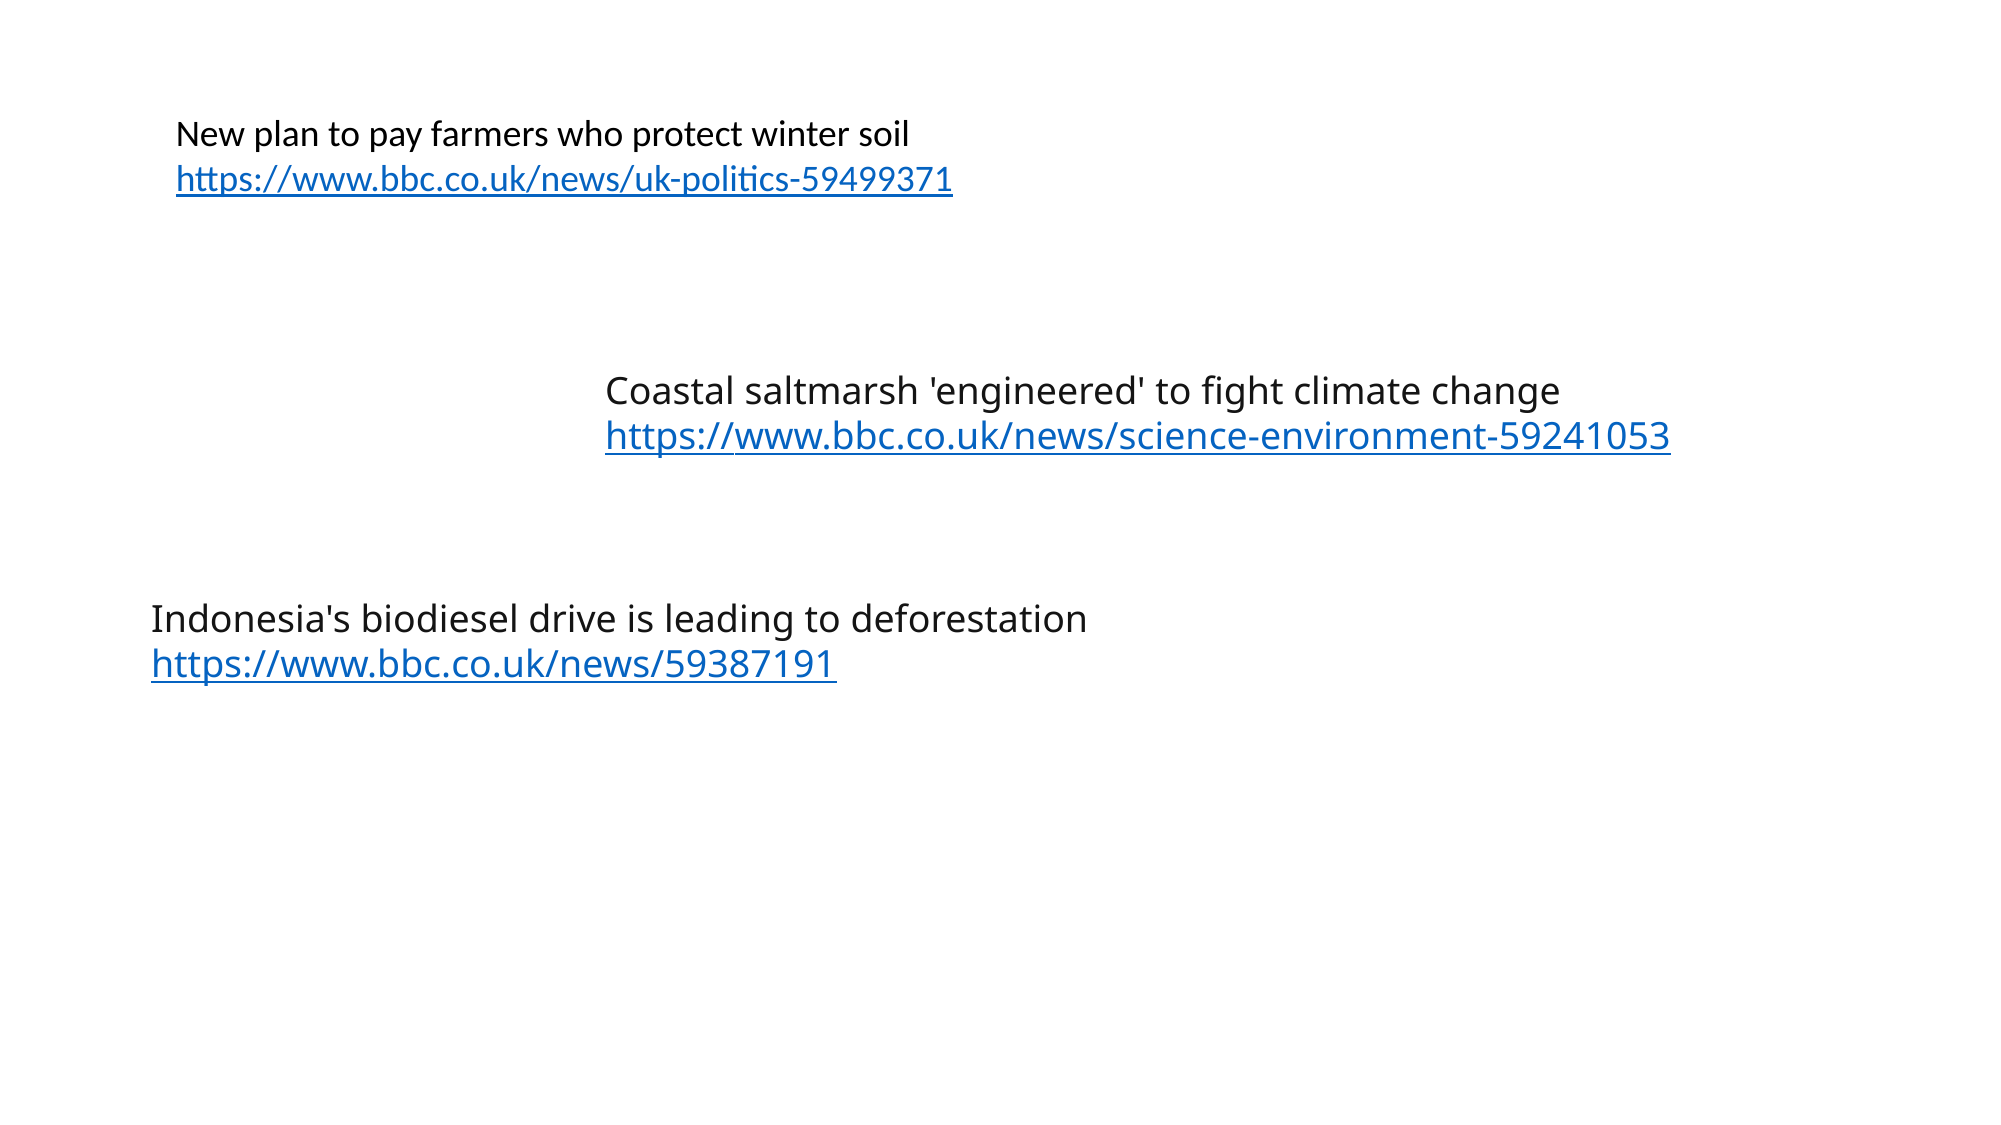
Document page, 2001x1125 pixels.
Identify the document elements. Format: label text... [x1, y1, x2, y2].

text_box Coastal saltmarsh 'engineered' to fight climate change https://www.bbc.co.uk/news/science-environment-59241053 [590, 360, 1686, 516]
text_box New plan to pay farmers who protect winter soil https://www.bbc.co.uk/news/uk-politics-59499371 [161, 101, 969, 252]
text_box Indonesia's biodiesel drive is leading to deforestation https://www.bbc.co.uk/news/59387191 [136, 587, 1105, 744]
